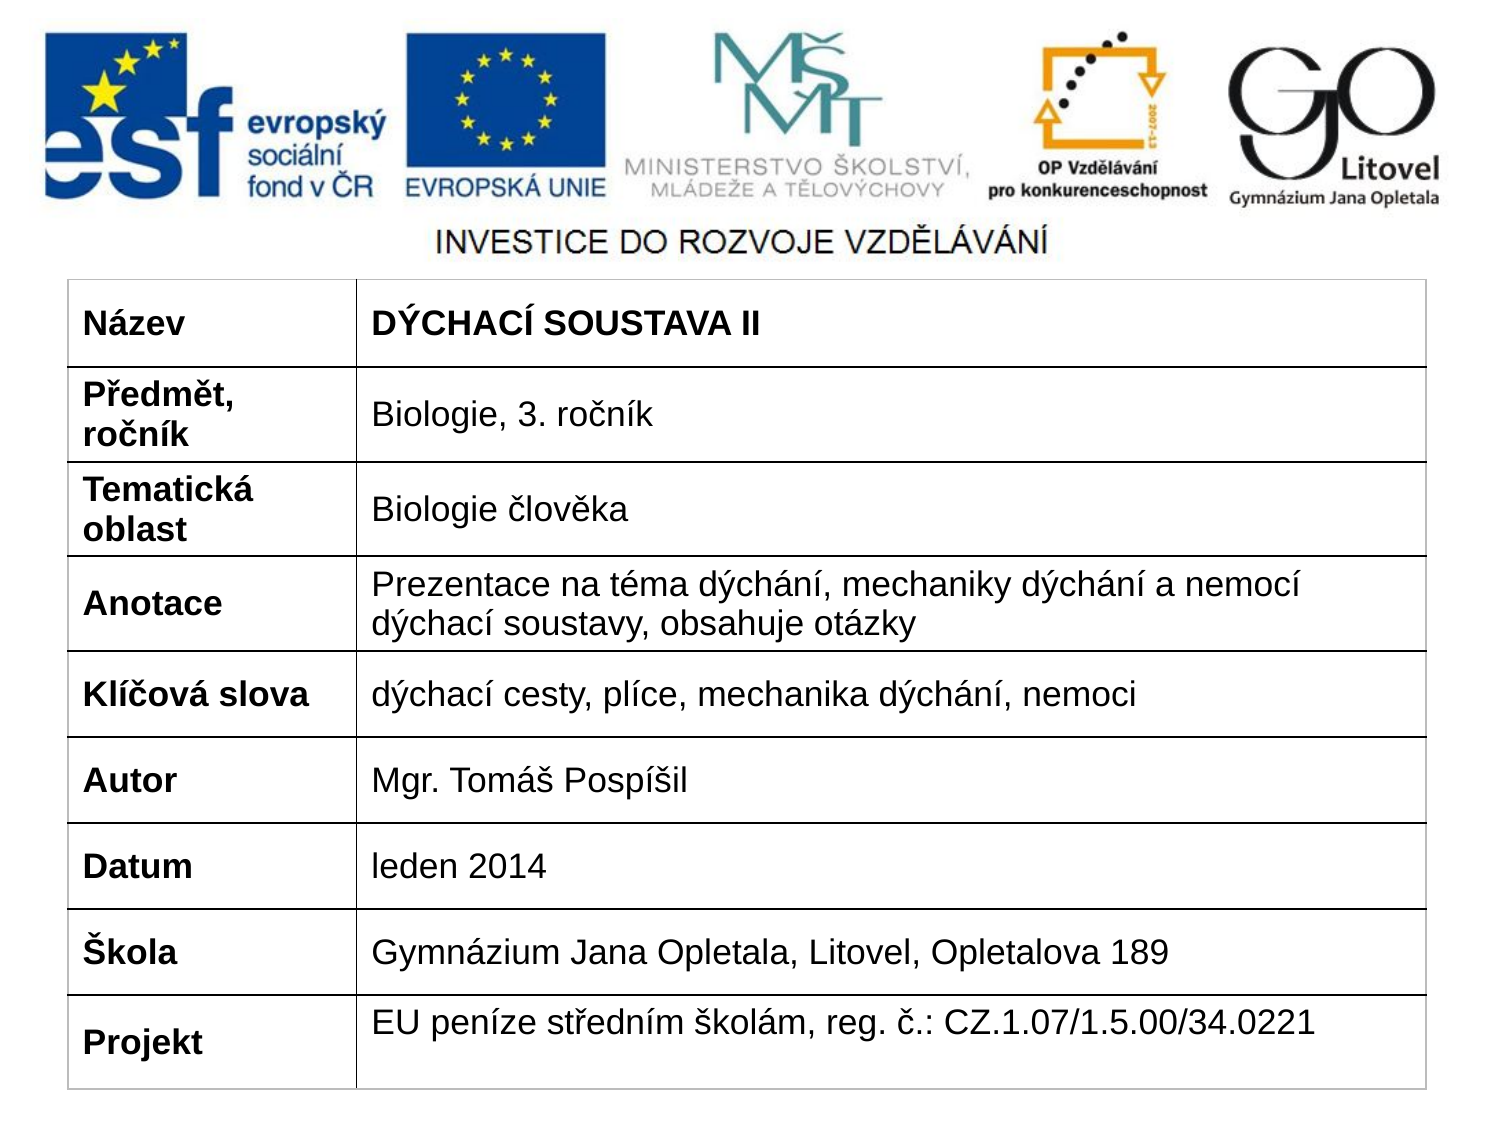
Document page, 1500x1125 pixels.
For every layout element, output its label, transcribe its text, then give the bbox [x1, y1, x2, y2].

table_cell Anotace [69, 557, 356, 650]
table_cell Klíčová slova [69, 652, 356, 736]
table_cell Mgr. Tomáš Pospíšil [357, 738, 1425, 822]
table_header Název [69, 285, 356, 366]
table_cell Biologie člověka [357, 463, 1425, 555]
table_cell Datum [69, 824, 356, 908]
table_cell dýchací cesty, plíce, mechanika dýchání, nemoci [357, 652, 1425, 736]
table_cell Autor [69, 738, 356, 822]
table_cell Projekt [69, 996, 356, 1088]
table_cell Škola [69, 910, 356, 994]
table_header Dýchací soustava II [357, 285, 1425, 366]
table_cell EU peníze středním školám, reg. č.: CZ.1.07/1.5.00/34.0221 [357, 996, 1425, 1088]
table_cell Předmět, ročník [69, 368, 356, 461]
table_cell leden 2014 [357, 824, 1425, 908]
picture [28, 18, 1465, 273]
table_cell Prezentace na téma dýchání, mechaniky dýchání a nemocí dýchací soustavy, obsahuje otázky [357, 557, 1425, 650]
table_cell Tematická oblast [69, 463, 356, 555]
table_cell Biologie, 3. ročník [357, 368, 1425, 461]
table_cell Gymnázium Jana Opletala, Litovel, Opletalova 189 [357, 910, 1425, 994]
